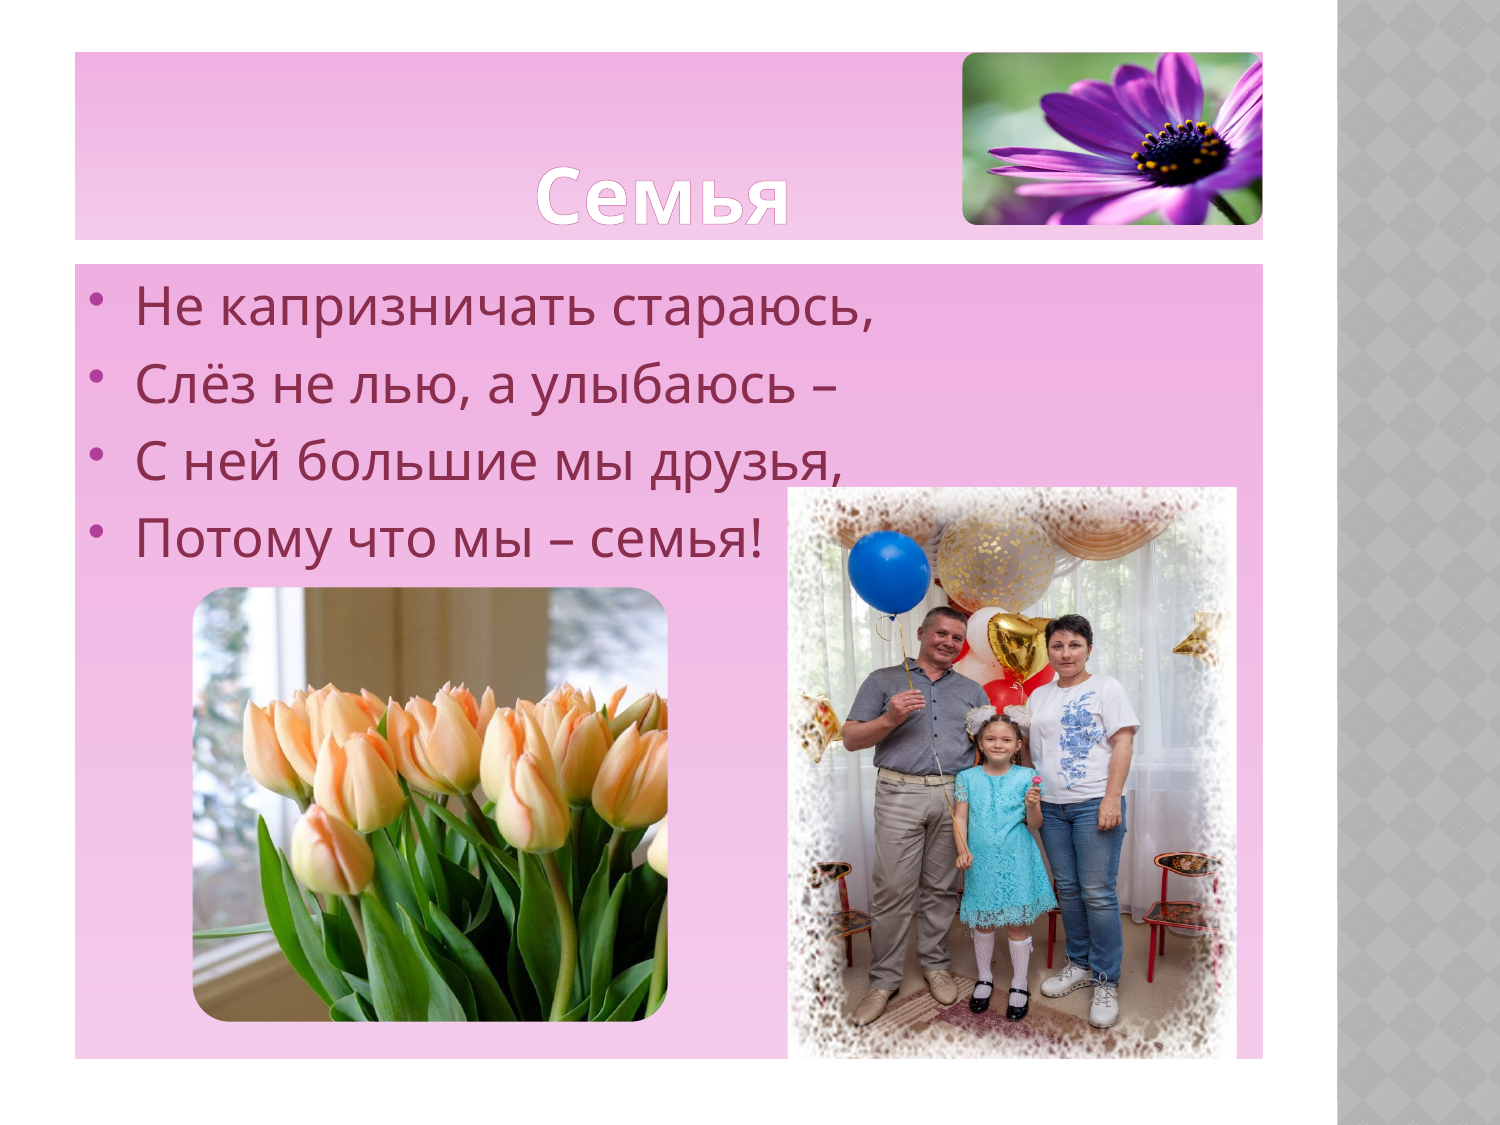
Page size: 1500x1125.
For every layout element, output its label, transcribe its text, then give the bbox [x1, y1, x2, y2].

title Семья [75, 52, 1263, 240]
picture [192, 587, 668, 1022]
picture [962, 52, 1263, 226]
list Не капризничать стараюсь, Слёз не лью, а улыбаюсь – С ней большие мы друзья, Потому что мы – семья! [75, 264, 1263, 1059]
picture [787, 487, 1237, 1060]
